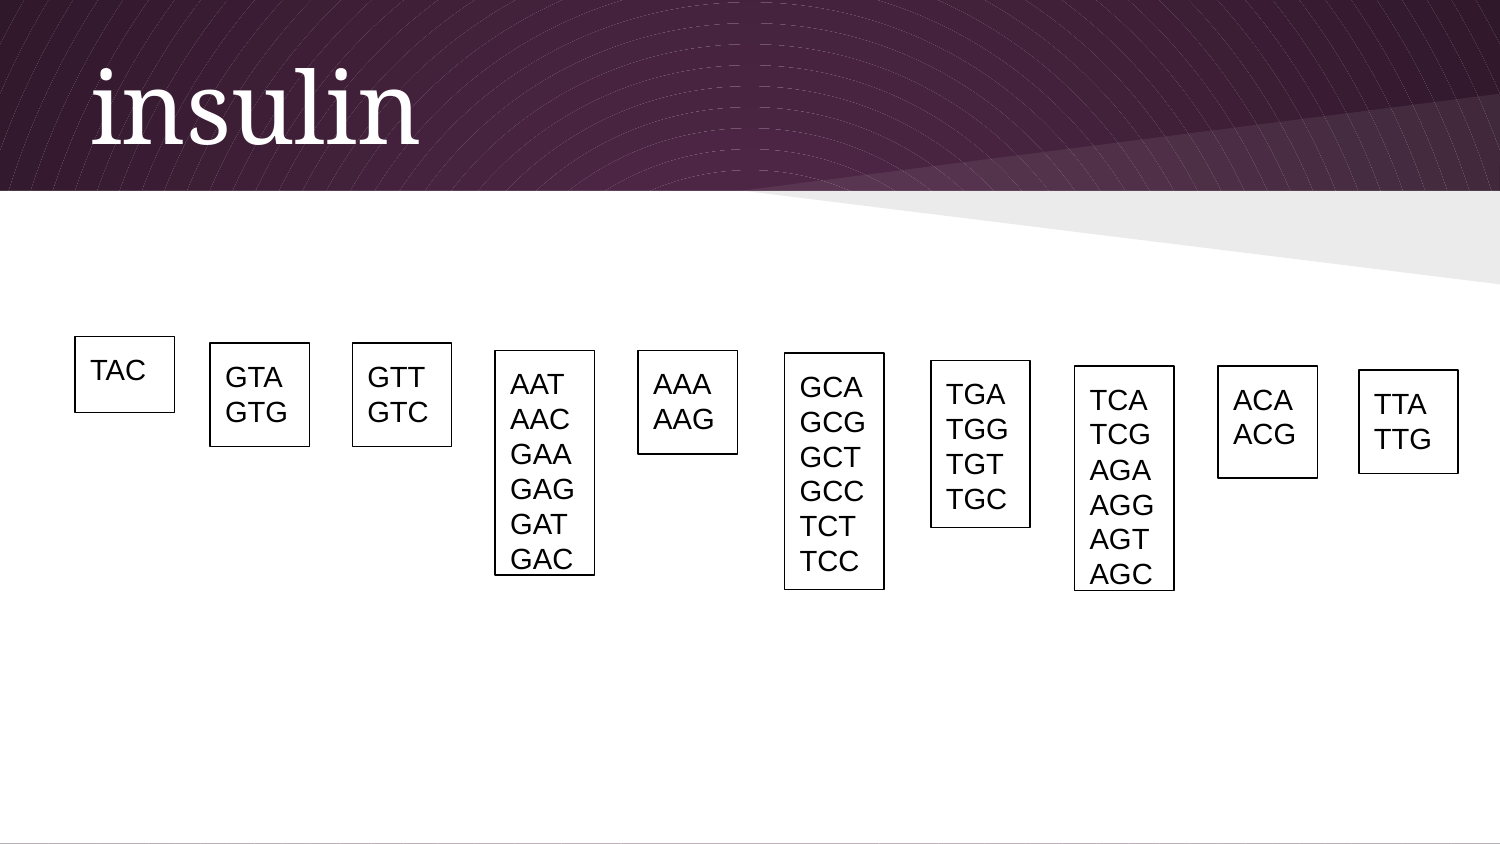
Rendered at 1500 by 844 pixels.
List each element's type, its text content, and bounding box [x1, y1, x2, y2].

text_box TAC [75, 336, 175, 413]
text_box TCA TCG AGA AGG AGT AGC [1074, 365, 1174, 591]
text_box GCA GCG GCT GCC TCT TCC [784, 352, 884, 590]
text_box AAA AAG [638, 350, 738, 455]
text_box GTT GTC [352, 343, 452, 447]
text_box TGA TGG TGT TGC [930, 360, 1031, 528]
text_box ACA ACG [1218, 365, 1318, 478]
text_box AAT AAC GAA GAG GAT GAC [495, 350, 595, 576]
text_box GTA GTG [210, 343, 310, 447]
title insulin [75, 33, 1425, 175]
text_box TTA TTG [1358, 370, 1459, 474]
